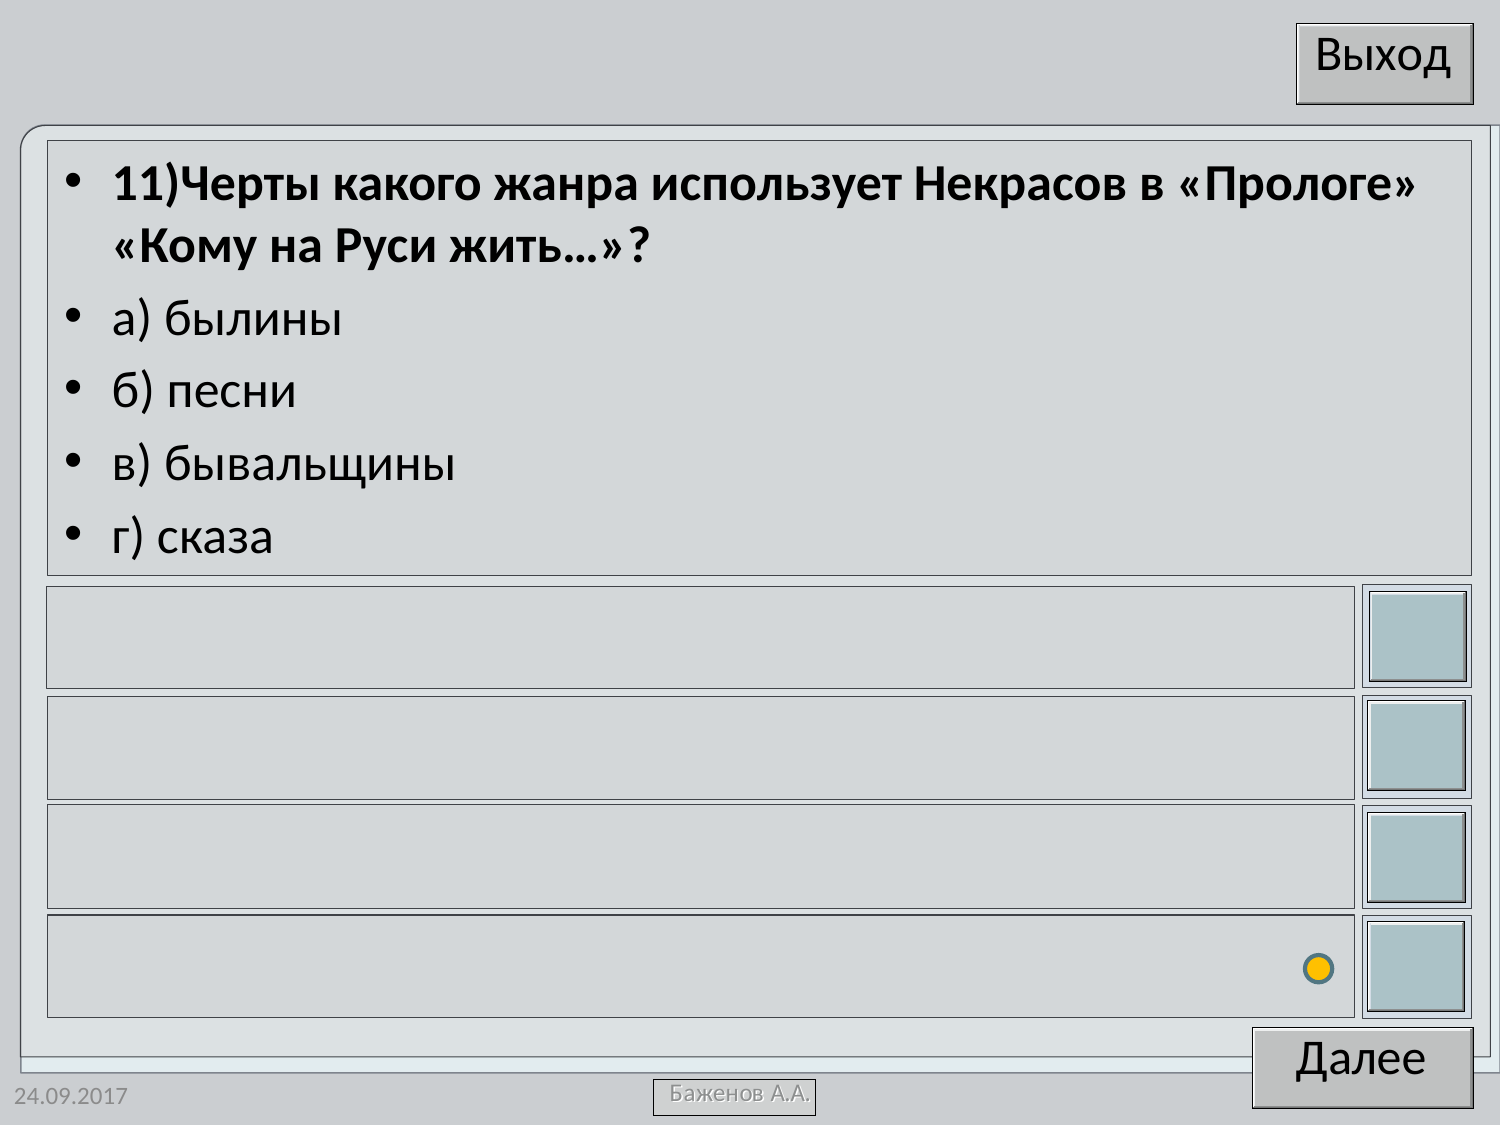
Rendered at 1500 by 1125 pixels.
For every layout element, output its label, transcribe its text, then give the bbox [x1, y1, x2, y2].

list 11)Черты какого жанра использует Некрасов в «Прологе» «Кому на Руси жить…»? а) былины б) песни в) бывальщины г) сказа [49, 140, 1469, 576]
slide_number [0, 1065, 174, 1125]
